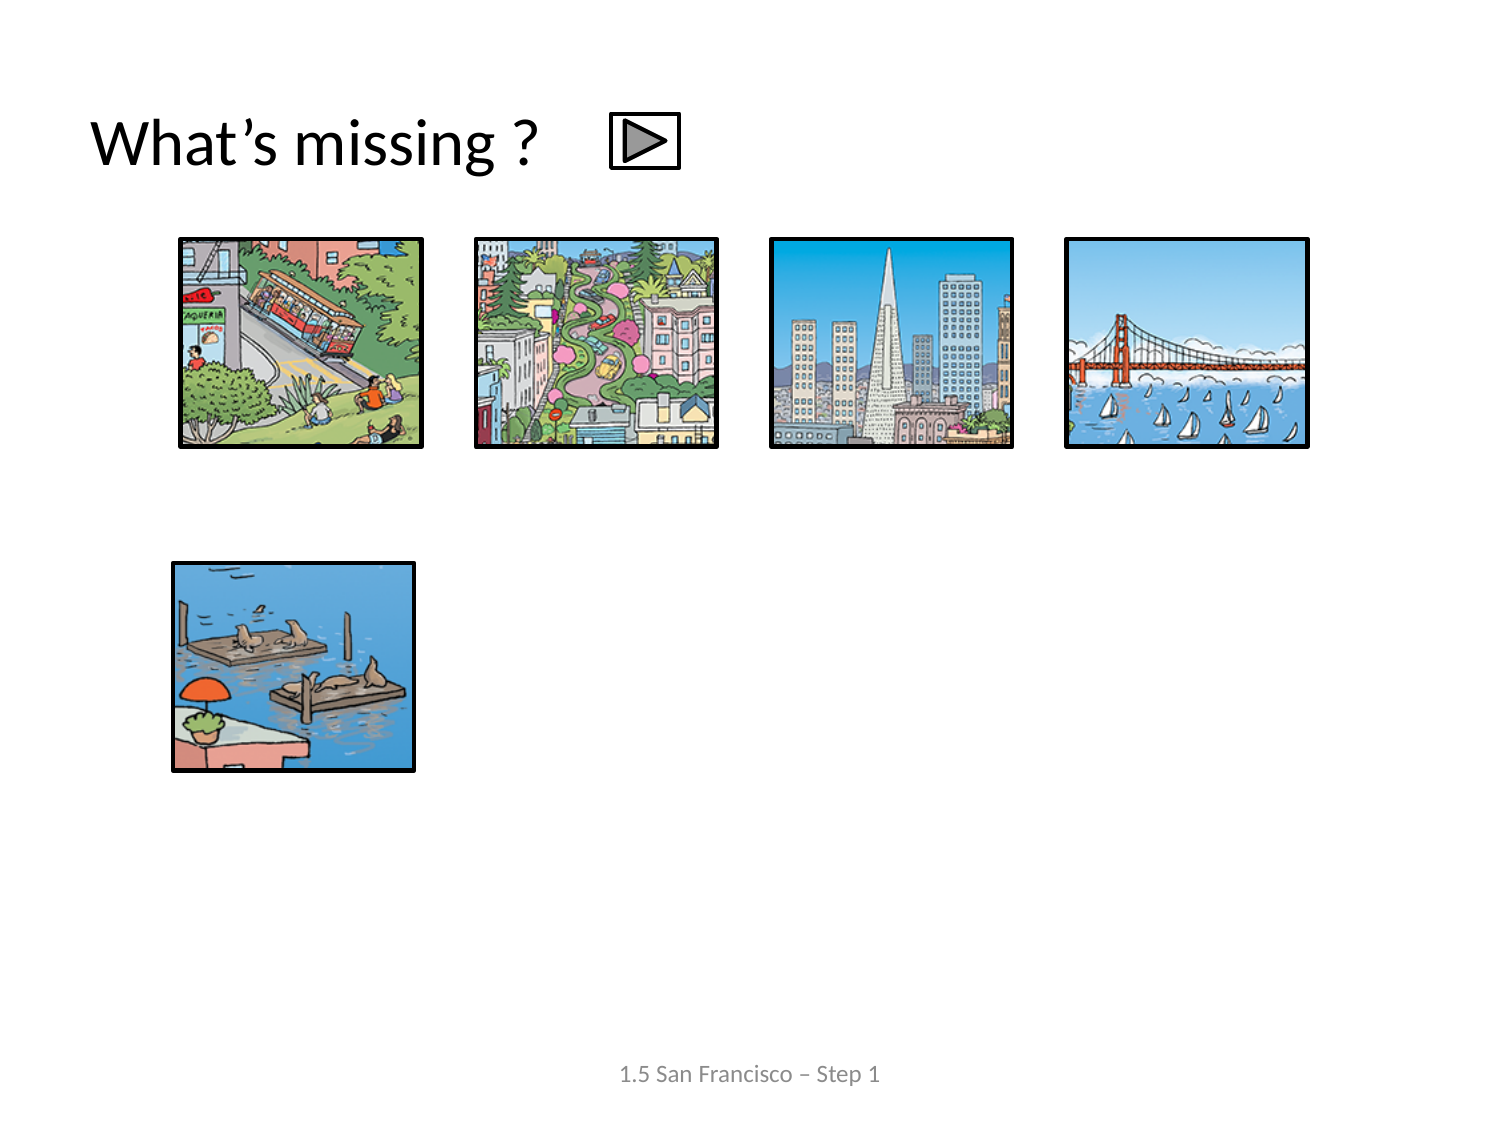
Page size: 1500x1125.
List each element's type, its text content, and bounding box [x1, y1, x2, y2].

footer 1.5 San Francisco – Step 1 [512, 1042, 988, 1103]
picture [182, 241, 420, 445]
picture [477, 241, 715, 445]
picture [175, 564, 412, 769]
picture [773, 249, 1010, 445]
text_box [609, 112, 681, 170]
picture [1068, 241, 1306, 445]
title What’s missing ? [75, 45, 1425, 233]
